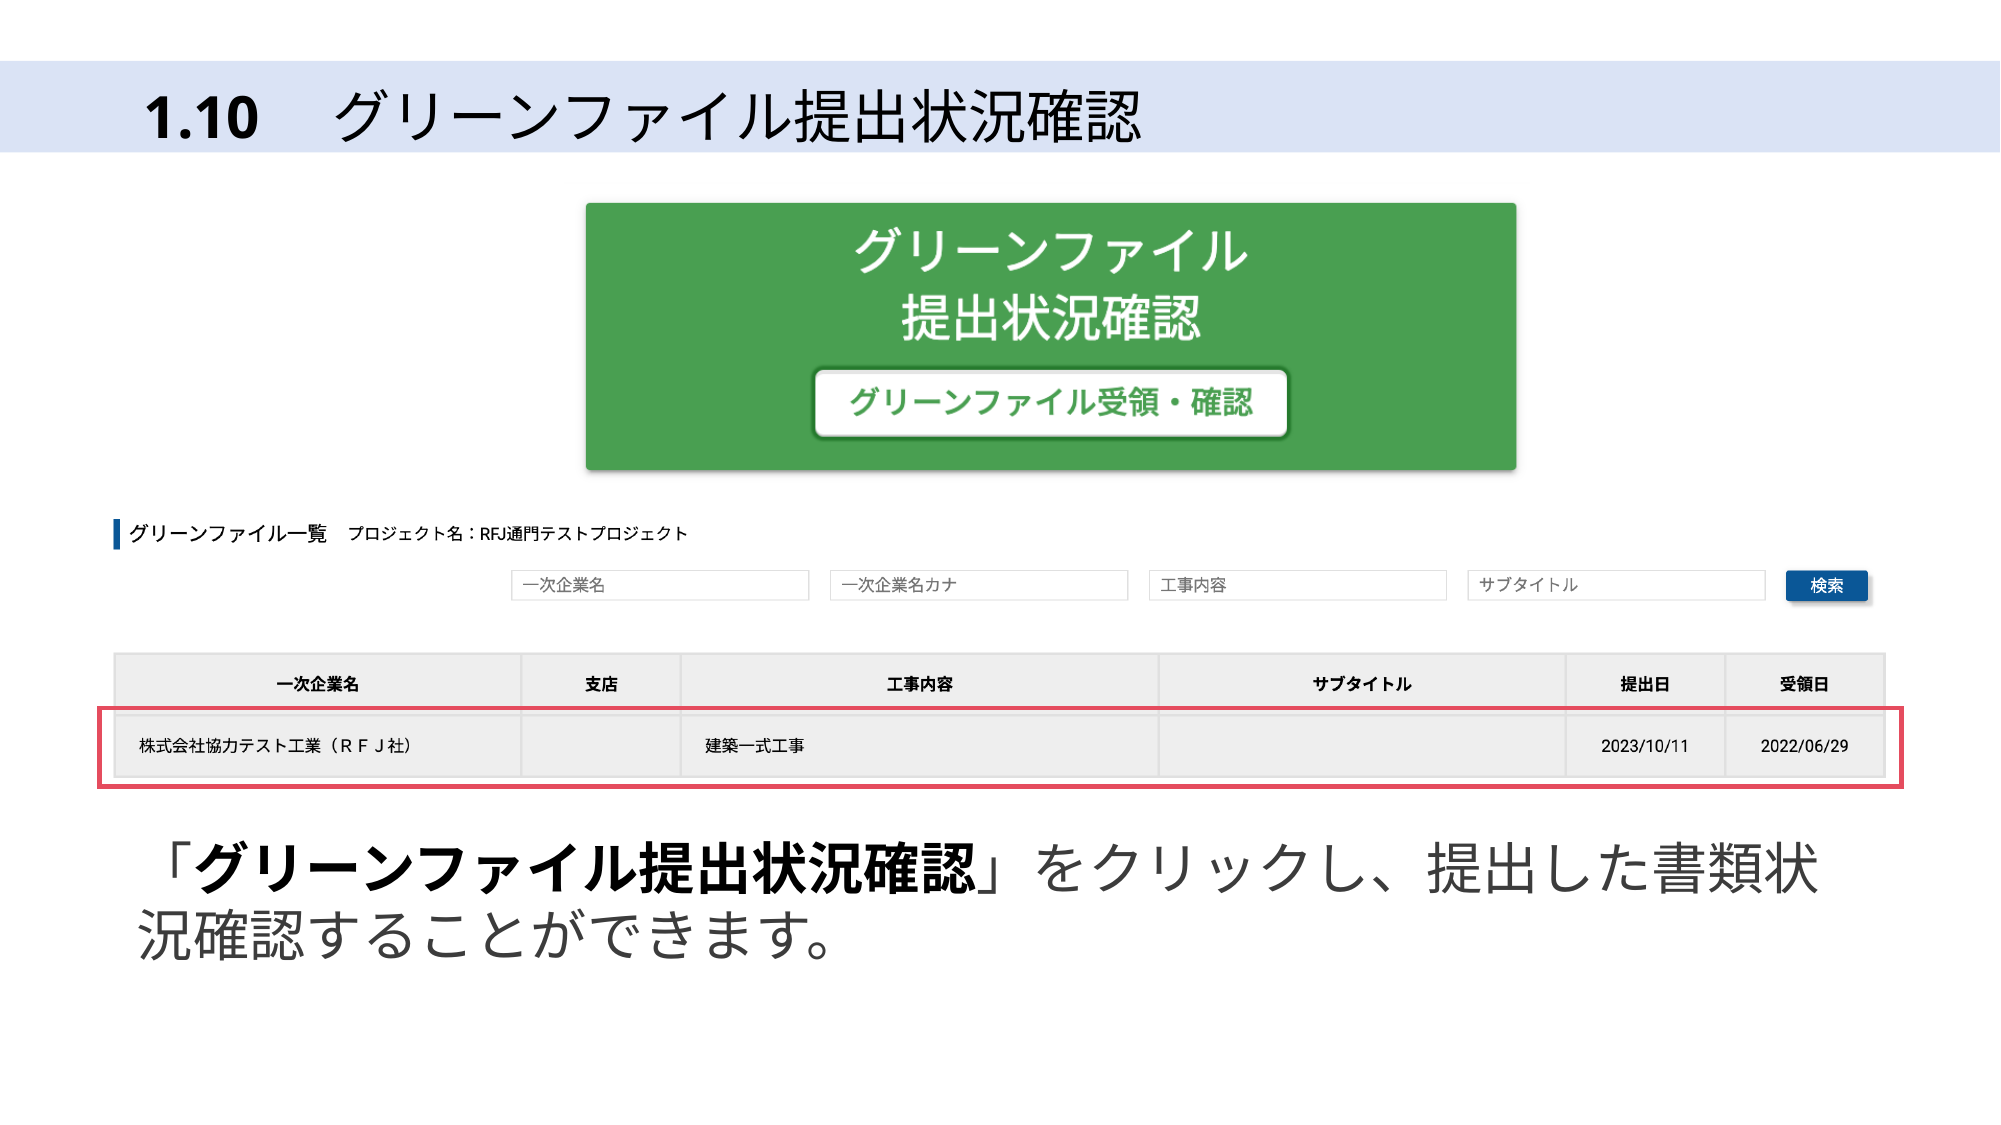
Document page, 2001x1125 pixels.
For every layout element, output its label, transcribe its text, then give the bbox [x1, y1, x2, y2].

text_box 「グリーンファイル提出状況確認」をクリックし、提出した書類状況確認することができます。 [121, 825, 1837, 1070]
picture [98, 503, 1902, 813]
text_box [0, 0, 2000, 158]
picture [564, 181, 1530, 492]
